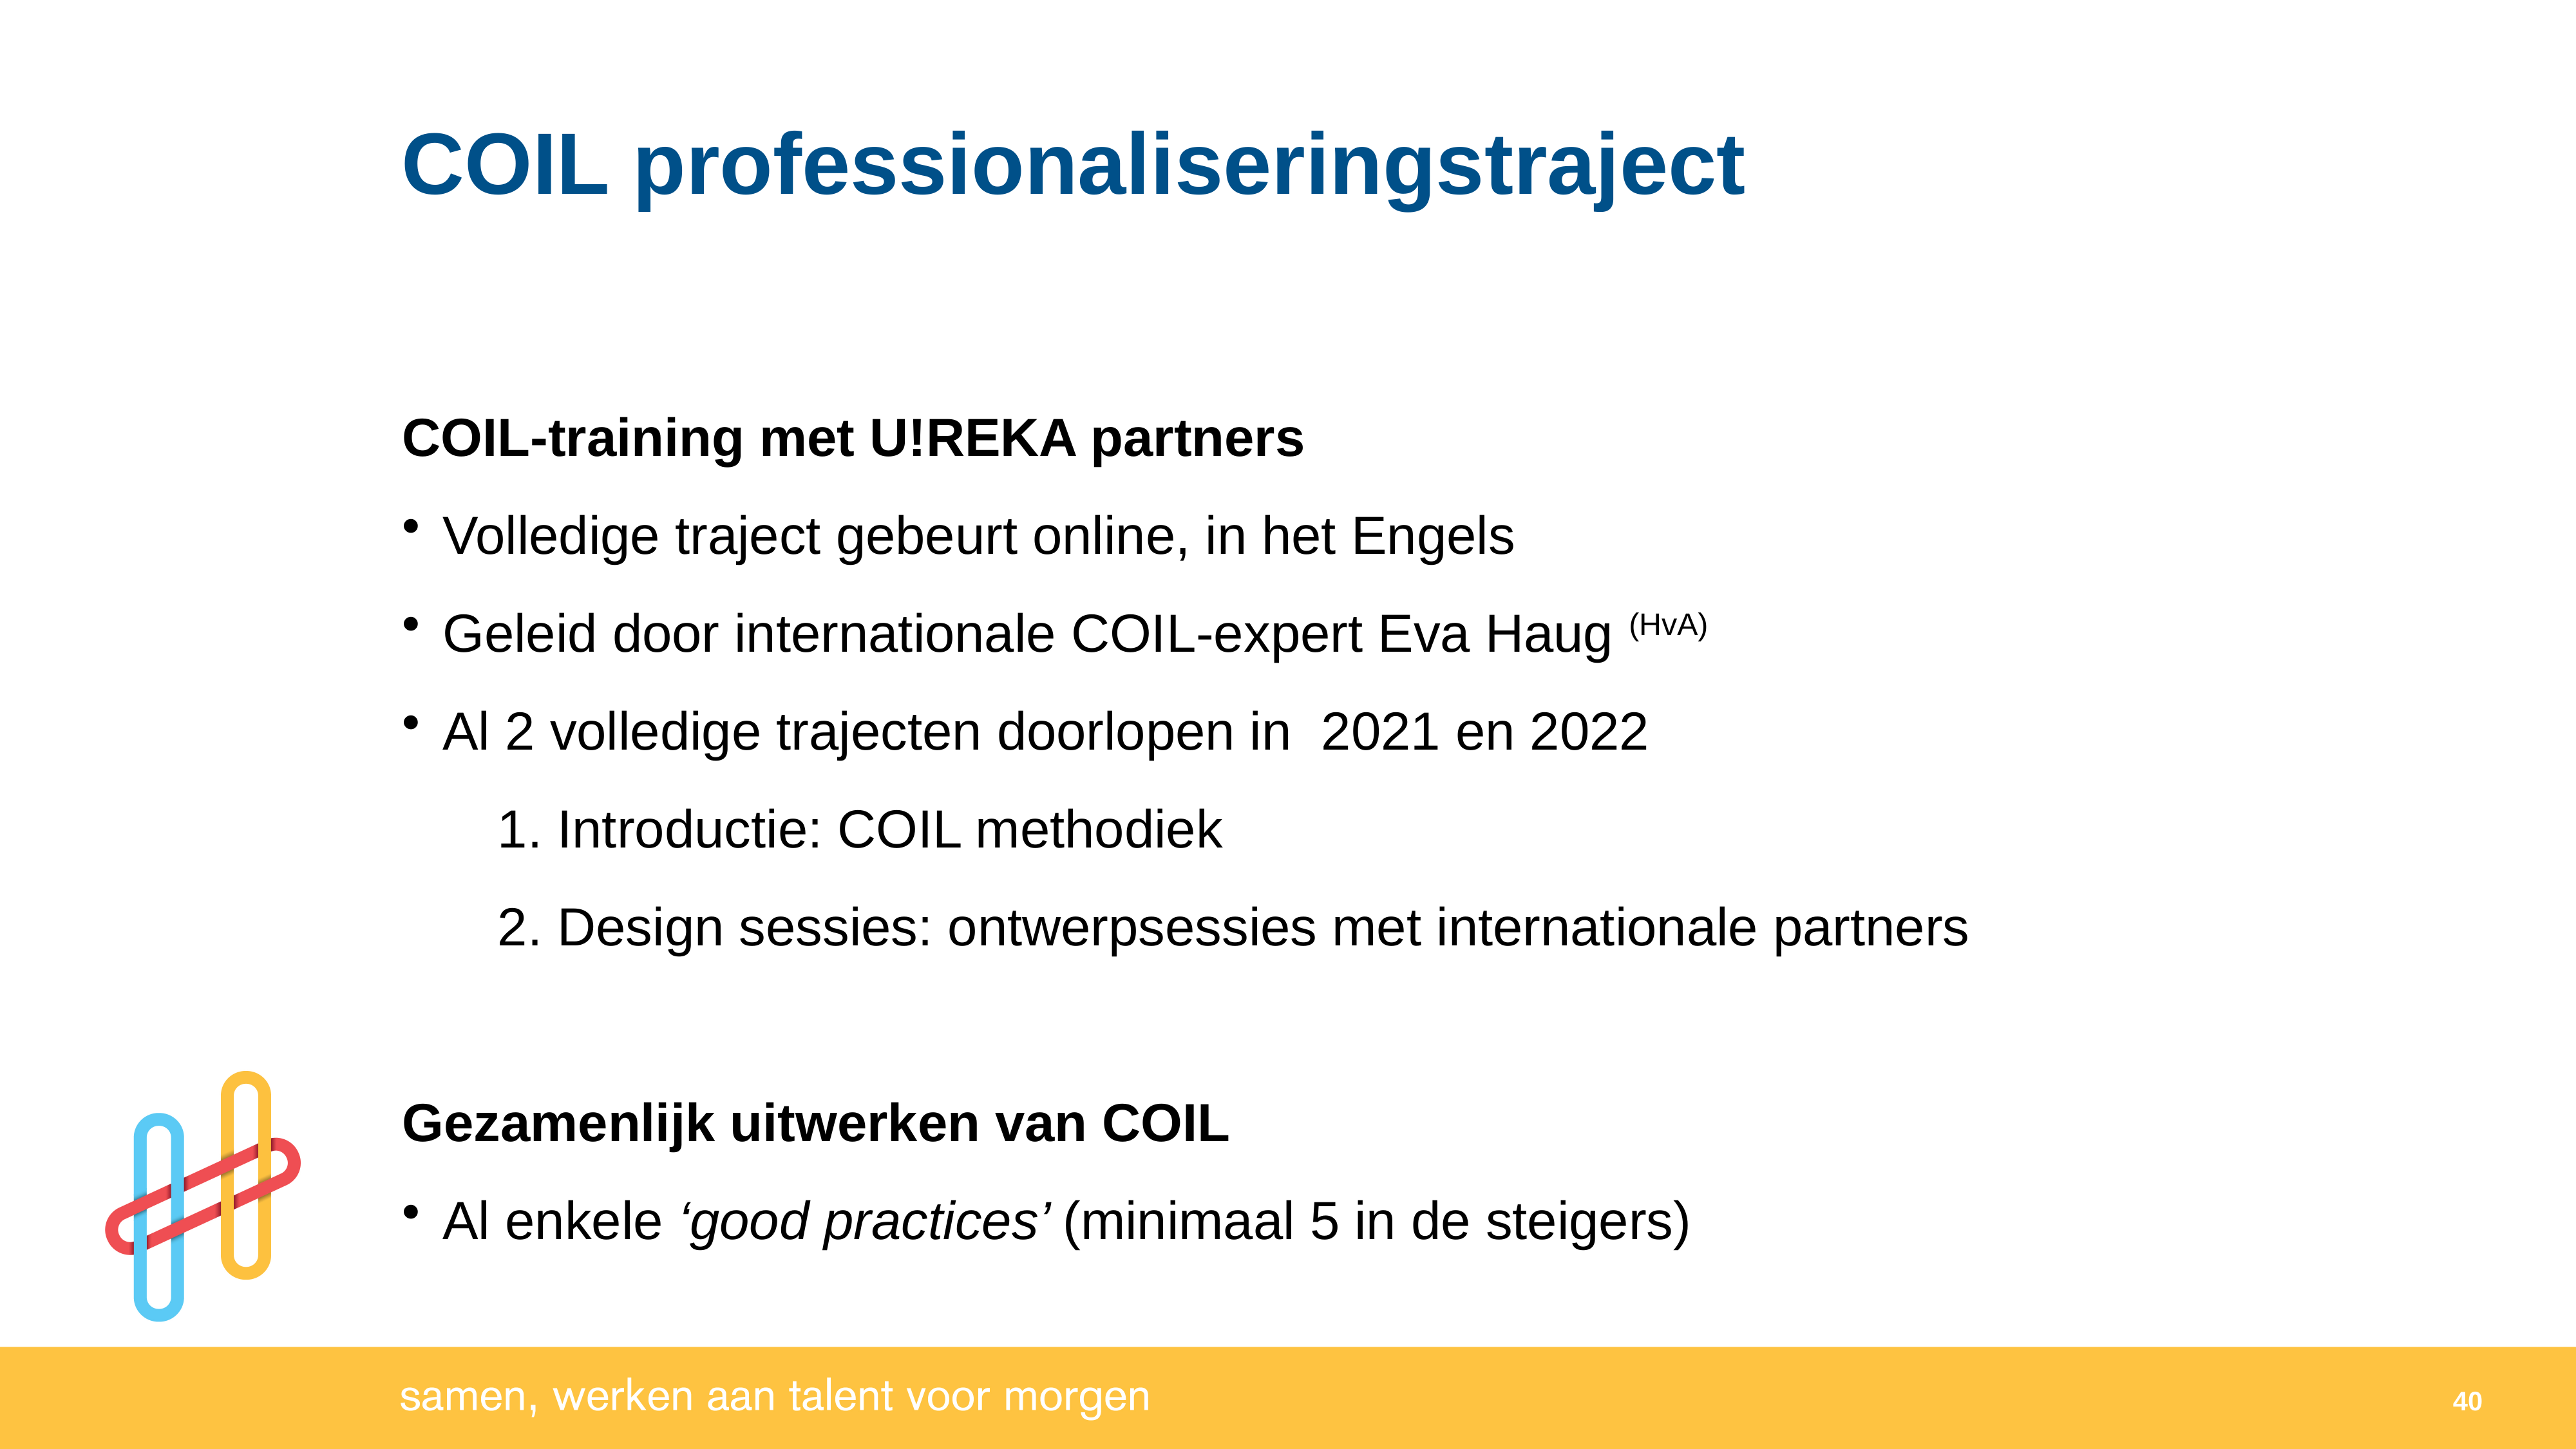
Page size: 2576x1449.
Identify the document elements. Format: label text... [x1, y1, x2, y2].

picture [0, 0, 2576, 1449]
text_box COIL-training met U!REKA partners Volledige traject gebeurt online, in het Engels Geleid door internationale COIL-expert Eva Haug (HvA) Al 2 volledige trajecten doorlopen in 2021 en 2022 Introductie: COIL methodiek Design sessies: ontwerpsessies met internationale partners Gezamenlijk uitwerken van COIL Al enkele ‘good practices’ (minimaal 5 in de steigers) [402, 402, 2432, 1251]
list COIL professionaliseringstraject [401, 126, 2490, 294]
slide_number 40 [2446, 1379, 2490, 1423]
